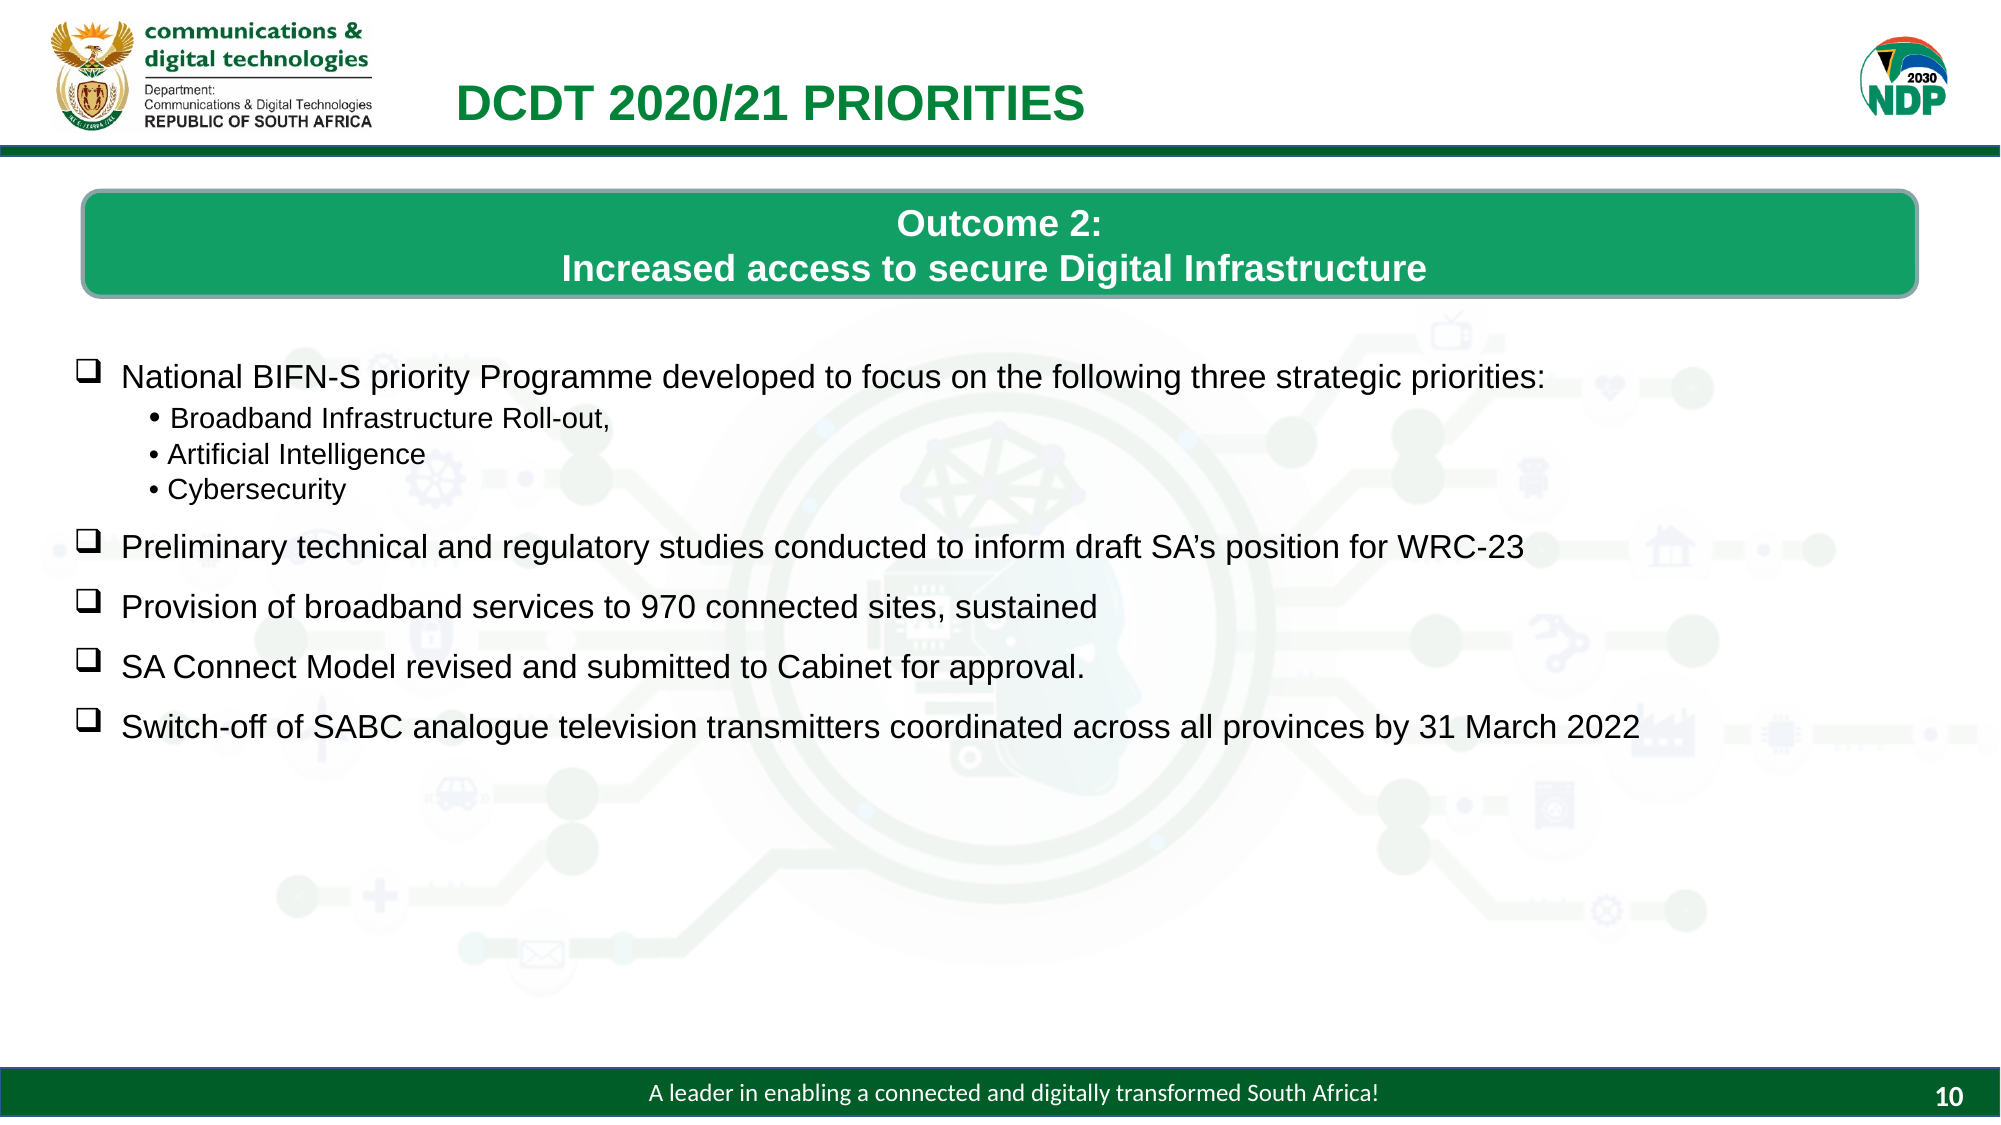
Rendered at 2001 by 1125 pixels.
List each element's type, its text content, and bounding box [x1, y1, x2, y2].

picture [1858, 31, 1949, 121]
text_box Outcome 2: Increased access to secure Digital Infrastructure [82, 190, 1918, 297]
text_box National BIFN-S priority Programme developed to focus on the following three strategic priorities: • Broadband Infrastructure Roll-out, • Artificial Intelligence • Cybersecurity Preliminary technical and regulatory studies conducted to inform draft SA’s position for WRC-23 Provision of broadband services to 970 connected sites, sustained SA Connect Model revised and submitted to Cabinet for approval. Switch-off of SABC analogue television transmitters coordinated across all provinces by 31 March 2022 [59, 348, 1907, 853]
picture [51, 18, 372, 133]
text_box DCDT 2020/21 PRIORITIES [440, 63, 1129, 139]
